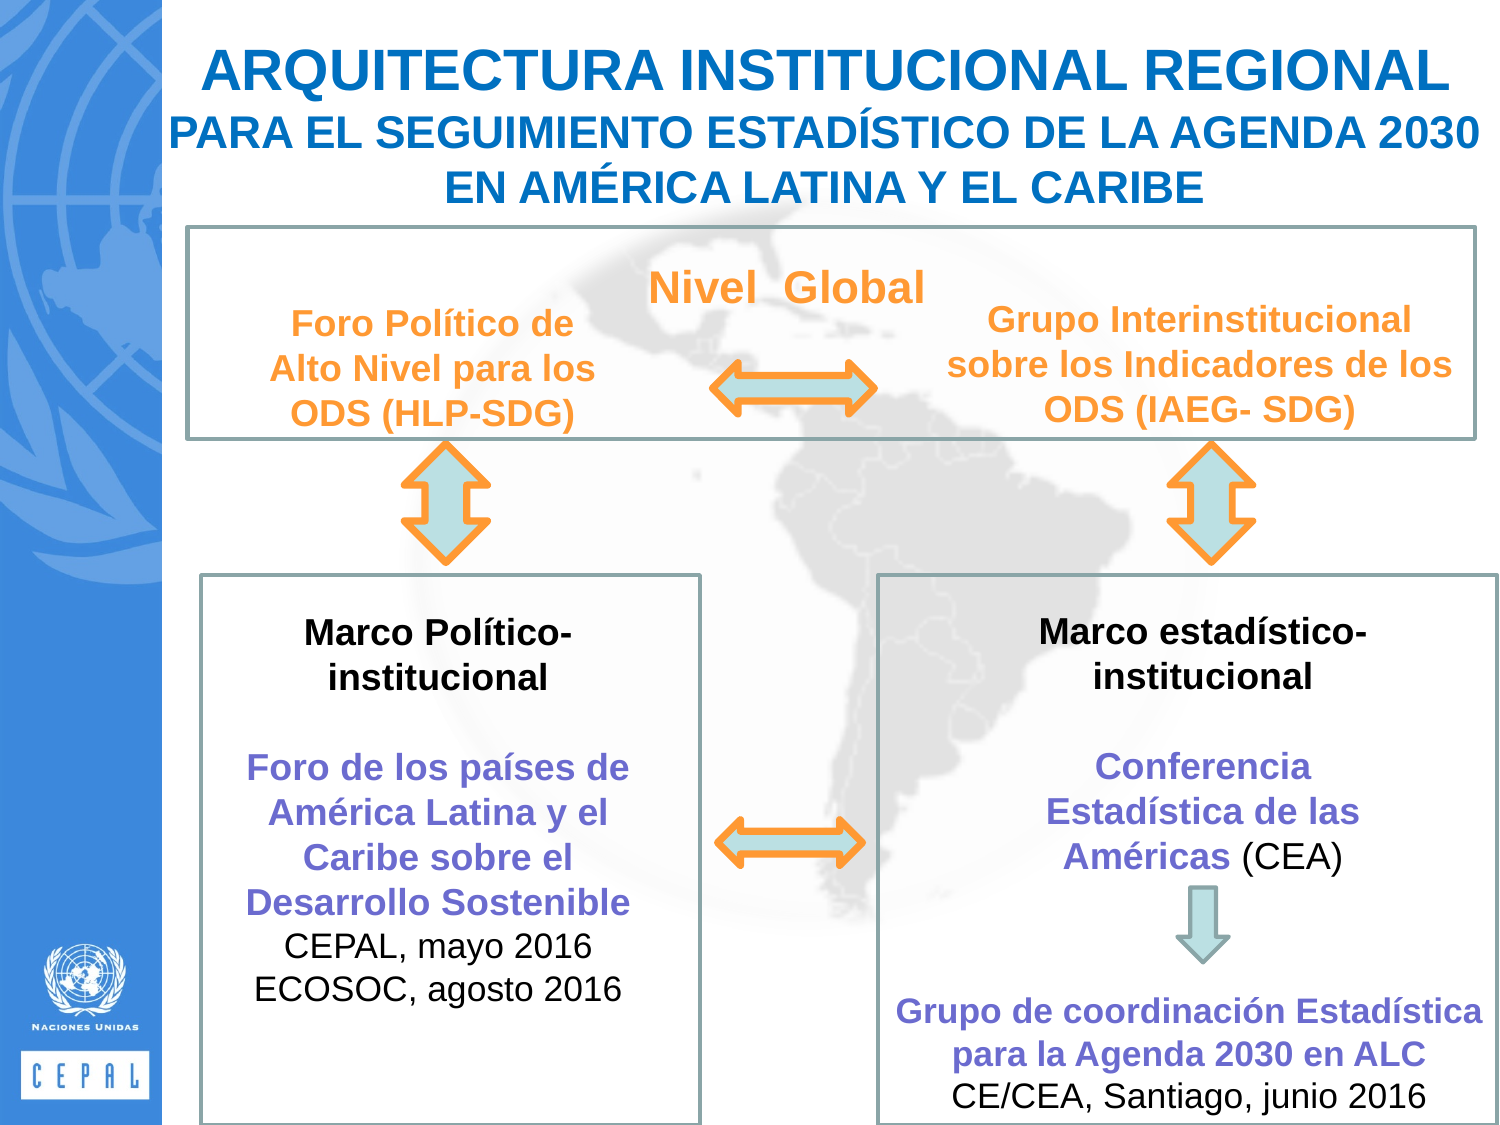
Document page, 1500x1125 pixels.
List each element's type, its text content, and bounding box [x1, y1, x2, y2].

text_box [1225, 225, 1477, 441]
picture [404, 187, 1221, 938]
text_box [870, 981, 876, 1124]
picture [0, 0, 162, 1125]
text_box [185, 225, 399, 441]
text_box [1225, 454, 1255, 552]
text_box [199, 573, 702, 1125]
text_box ARQUITECTURA INSTITUCIONAL REGIONAL PARA EL SEGUIMIENTO ESTADÍSTICO DE LA AGENDA 2030 EN AMÉRICA LATINA Y EL CARIBE [125, 24, 1500, 220]
text_box [876, 573, 1499, 1125]
